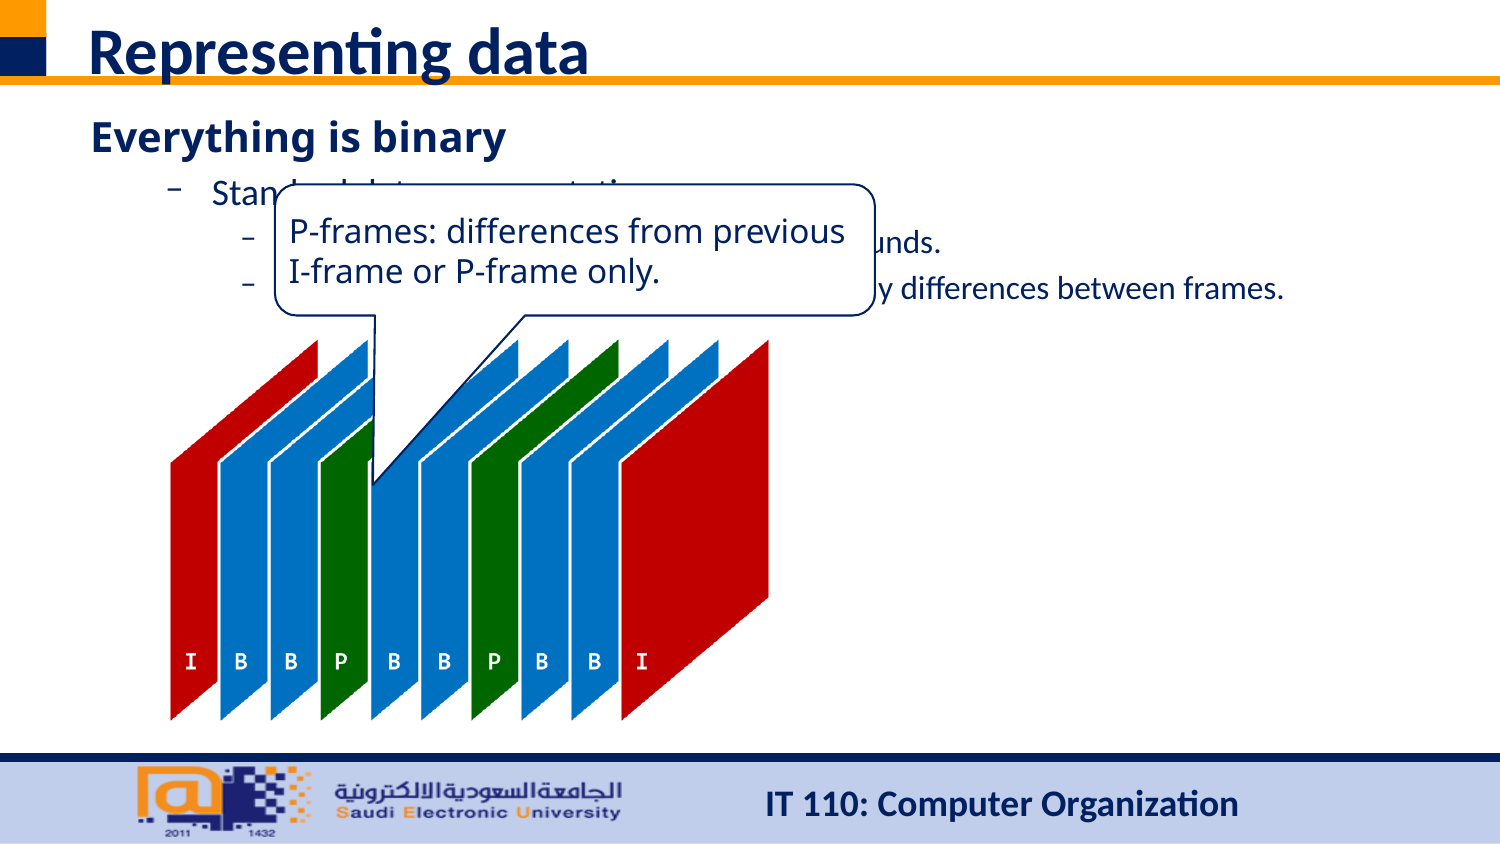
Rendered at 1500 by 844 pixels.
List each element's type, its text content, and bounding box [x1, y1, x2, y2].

list Everything is binary Standard data representations Video: a series of pictures (flipbook) and sounds. Advanced compression (MPEG) encodes only differences between frames. [75, 103, 1425, 660]
title Representing data [73, 0, 1427, 81]
picture [137, 766, 622, 837]
picture [144, 321, 793, 747]
text_box P-frames: differences from previous I-frame or P-frame only. [274, 184, 875, 320]
